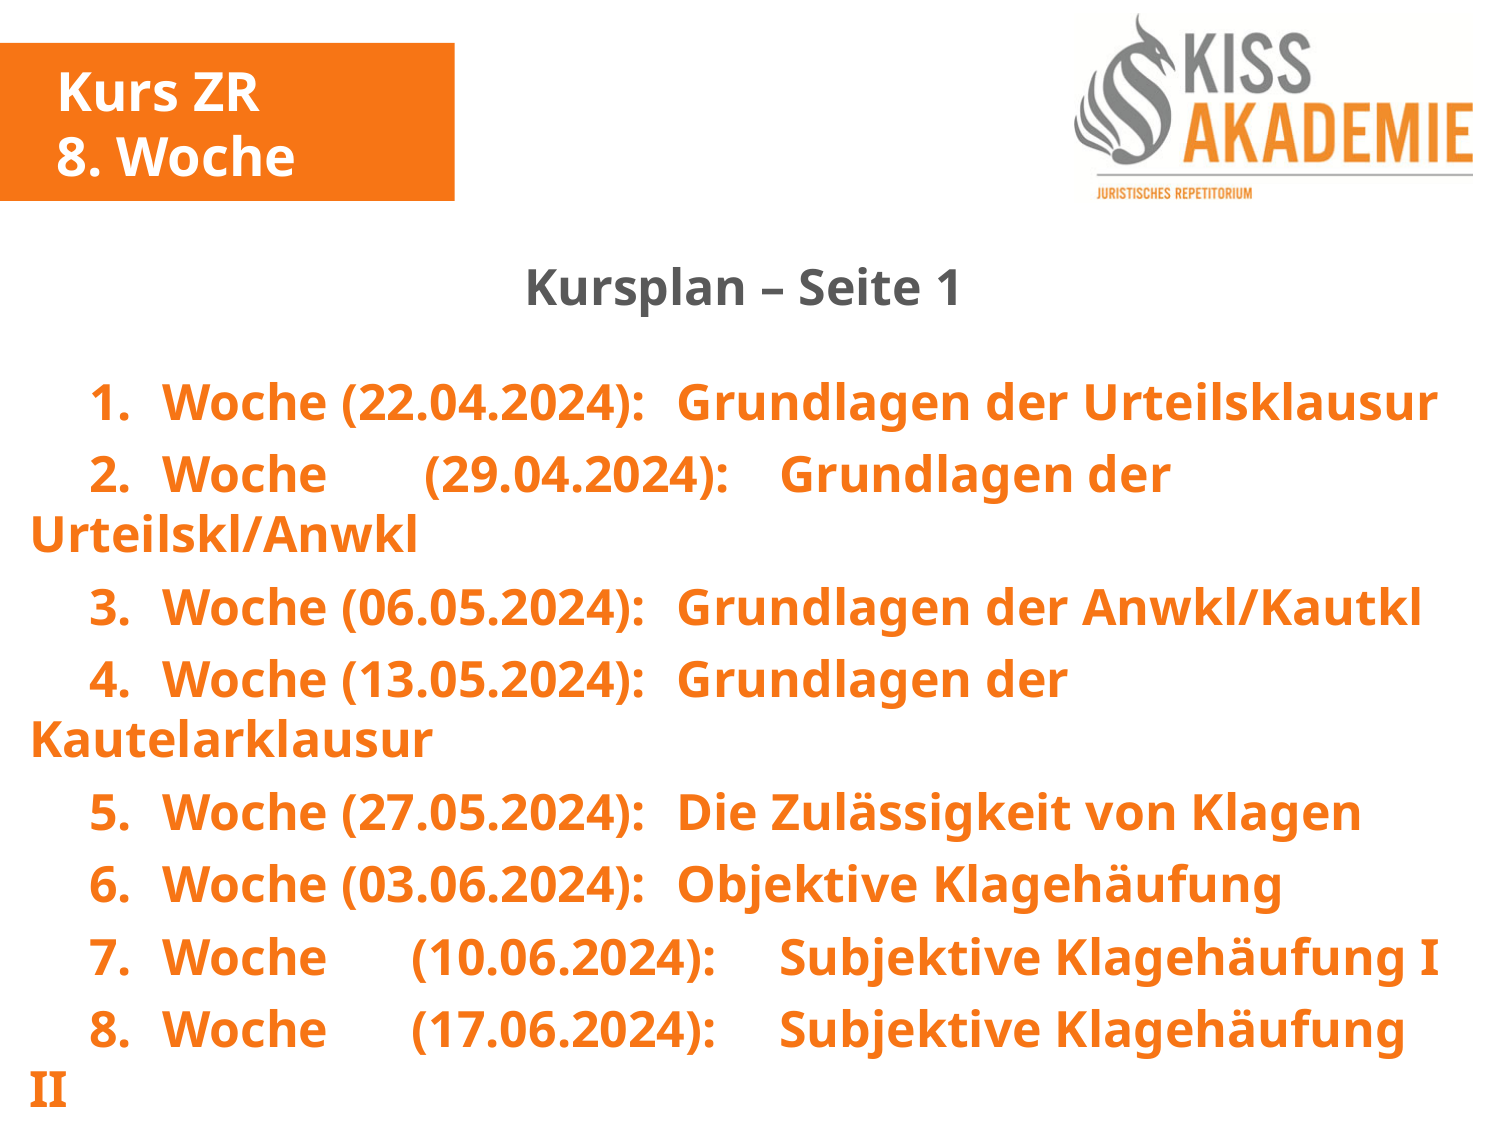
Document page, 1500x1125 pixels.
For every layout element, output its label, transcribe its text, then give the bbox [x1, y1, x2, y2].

text_box Kurs ZR 8. Woche [41, 49, 432, 195]
picture [1074, 13, 1473, 203]
text_box [0, 41, 457, 203]
text_box Kursplan – Seite 1 1. Woche (22.04.2024): Grundlagen der Urteilsklausur 2. Woche (29.04.2024): Grundlagen der Urteilskl/Anwkl 3. Woche (06.05.2024): Grundlagen der Anwkl/Kautkl 4. Woche (13.05.2024): Grundlagen der Kautelarklausur 5. Woche (27.05.2024): Die Zulässigkeit von Klagen 6. Woche (03.06.2024): Objektive Klagehäufung 7. Woche (10.06.2024): Subjektive Klagehäufung I 8. Woche (17.06.2024): Subjektive Klagehäufung II 9. Woche (24.06.2024): Säumnis einer Partei 10. Woche (01.07.2024): Anerkenntnis und Verzicht [29, 255, 1459, 1125]
